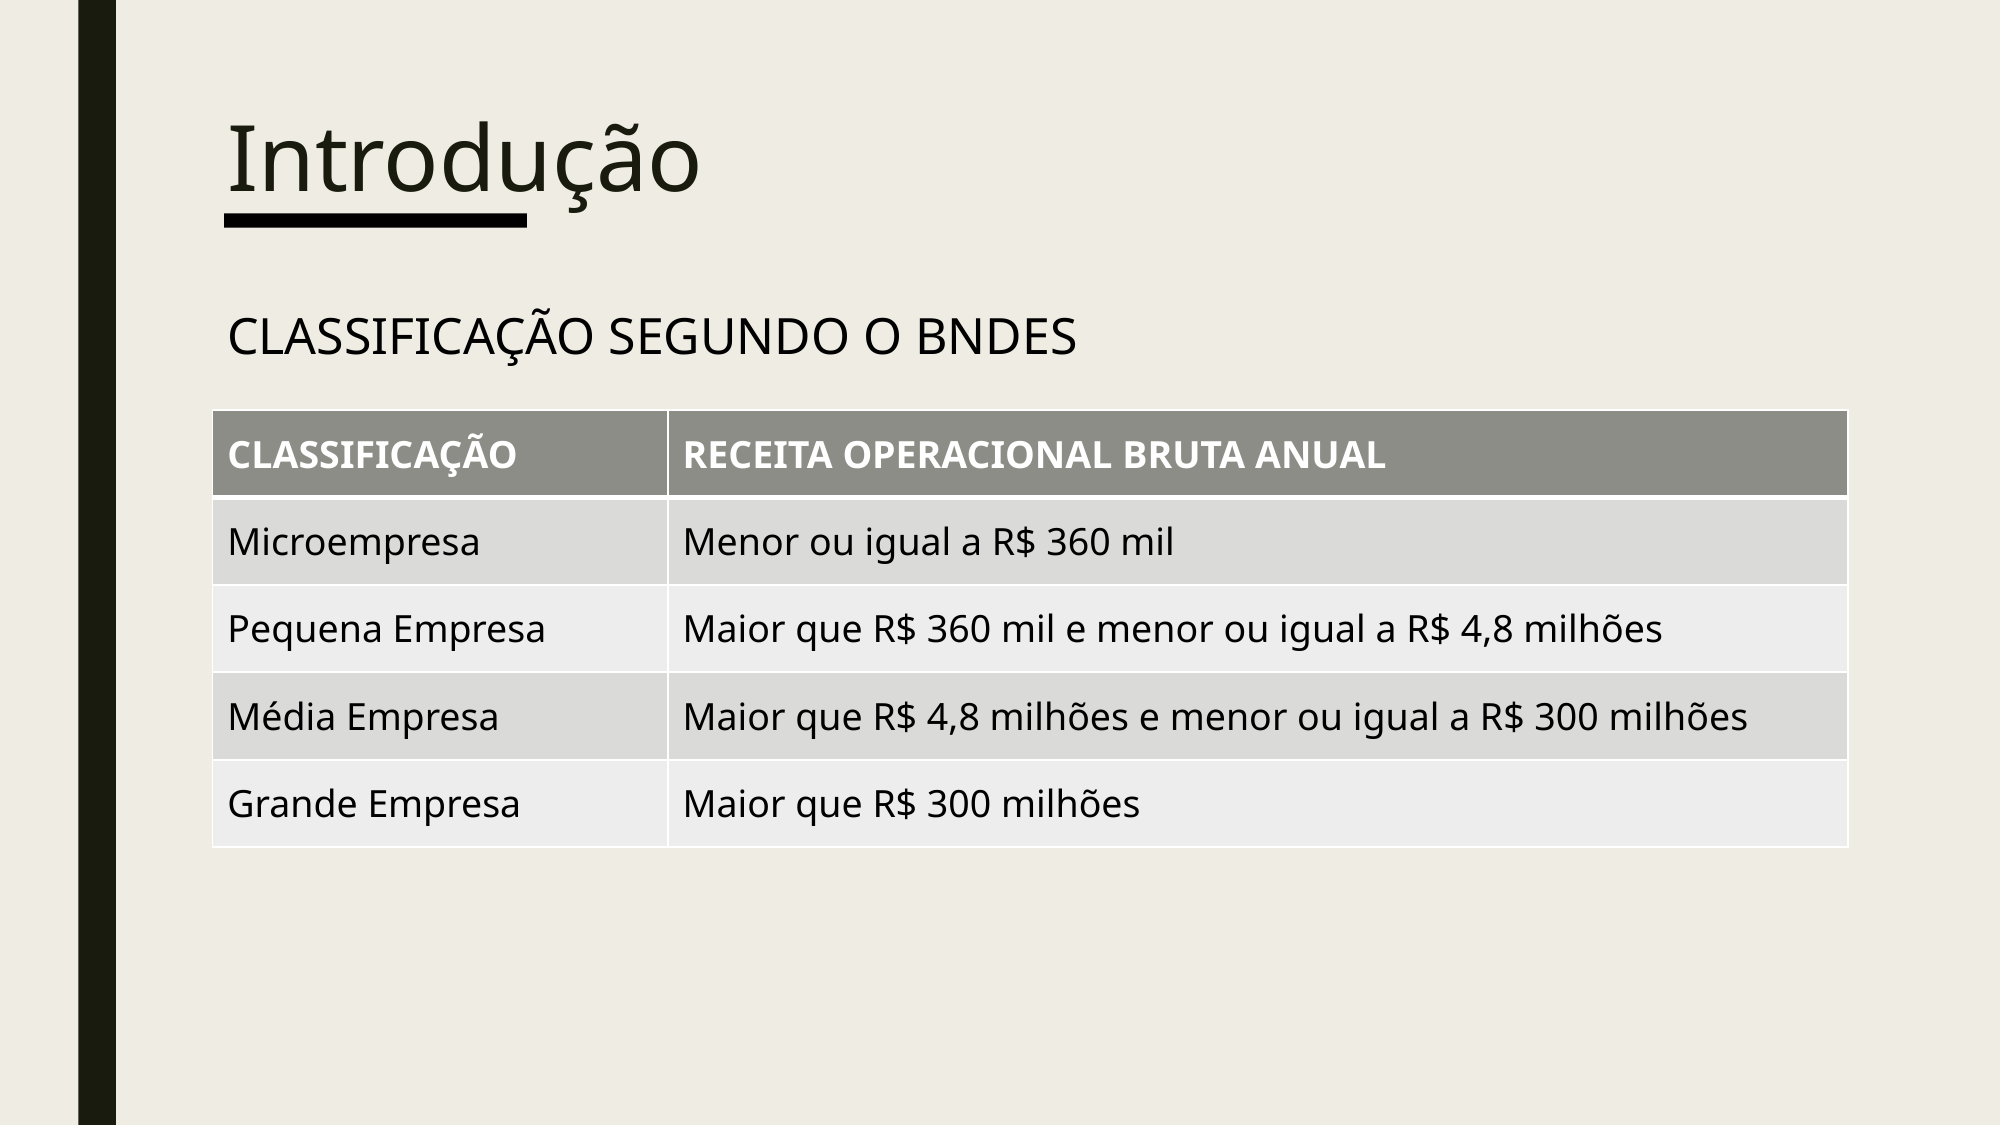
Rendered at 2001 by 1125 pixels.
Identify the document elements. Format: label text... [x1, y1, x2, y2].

text_box [221, 211, 530, 231]
table_cell Pequena Empresa [213, 586, 667, 671]
text_box CLASSIFICAÇÃO SEGUNDO O BNDES [212, 297, 1213, 373]
table_cell Maior que R$ 300 milhões [669, 761, 1847, 846]
title Introdução [212, 106, 1788, 350]
table_header RECEITA OPERACIONAL BRUTA ANUAL [669, 411, 1847, 495]
table_cell Maior que R$ 360 mil e menor ou igual a R$ 4,8 milhões [669, 586, 1847, 671]
table_cell Média Empresa [213, 673, 667, 759]
table_cell Menor ou igual a R$ 360 mil [669, 500, 1847, 584]
table_cell Grande Empresa [213, 761, 667, 846]
table_header CLASSIFICAÇÃO [213, 411, 667, 495]
table_cell Microempresa [213, 500, 667, 584]
table_cell Maior que R$ 4,8 milhões e menor ou igual a R$ 300 milhões [669, 673, 1847, 759]
